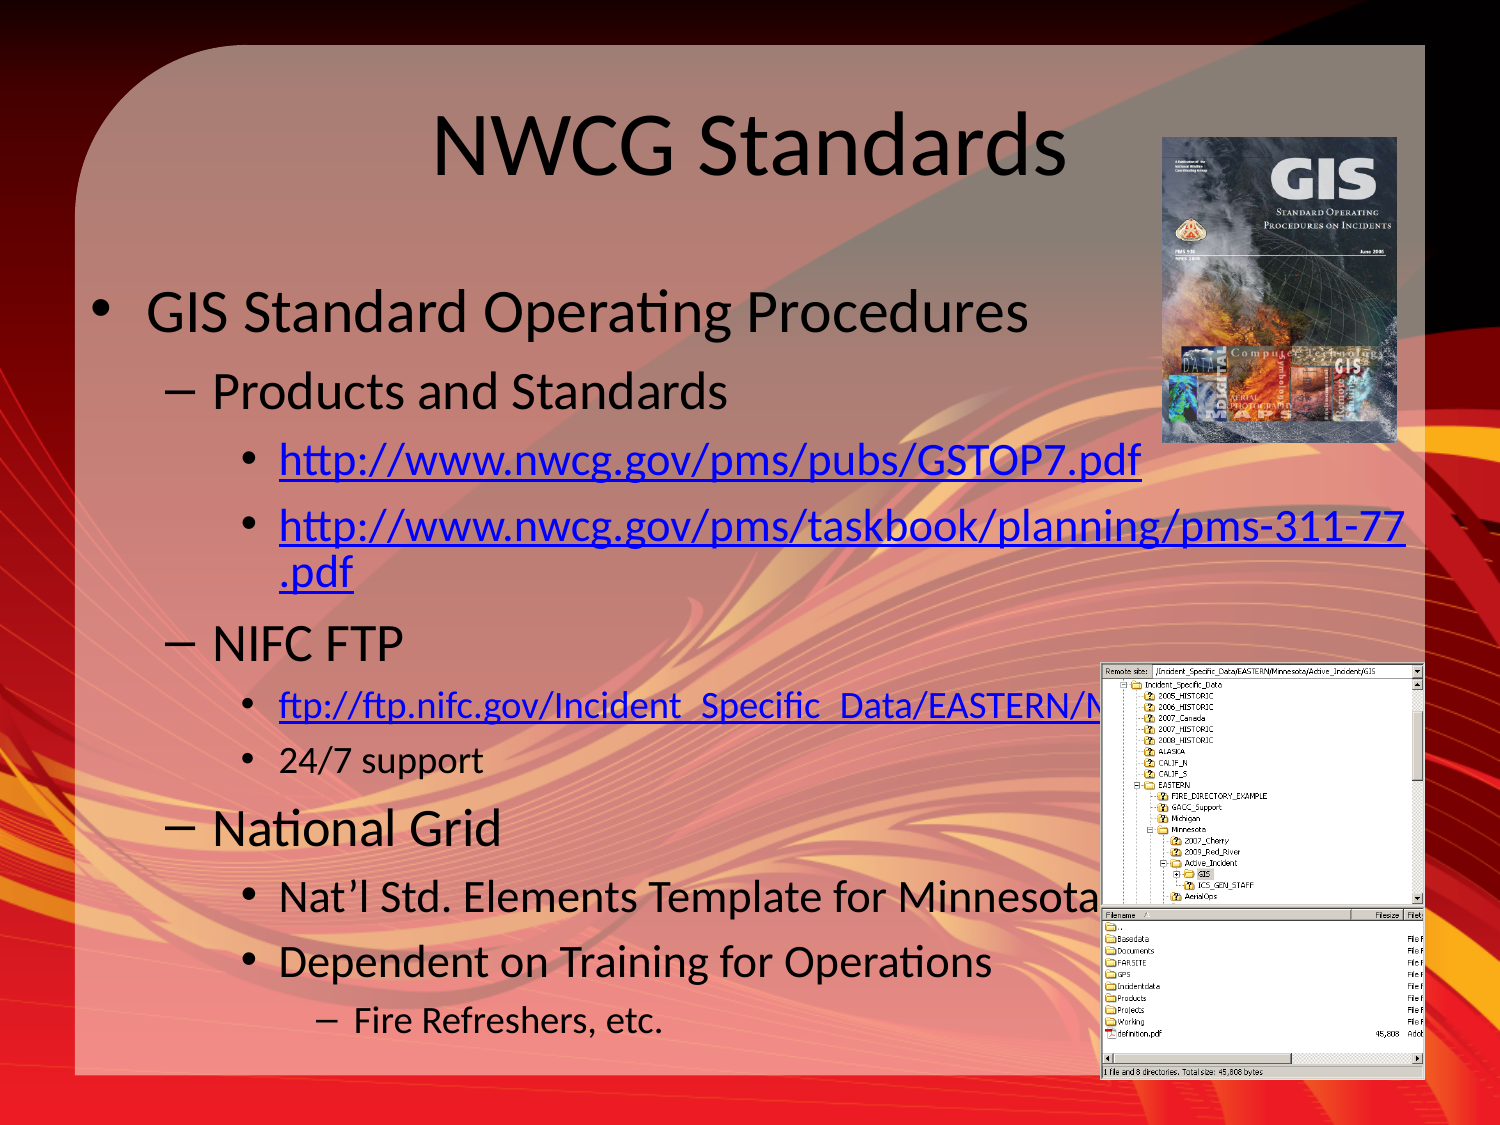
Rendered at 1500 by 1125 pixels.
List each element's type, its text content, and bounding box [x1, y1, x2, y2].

picture [0, 0, 1500, 1125]
list GIS Standard Operating Procedures Products and Standards http://www.nwcg.gov/pms/pubs/GSTOP7.pdf http://www.nwcg.gov/pms/taskbook/planning/pms-311-77.pdf NIFC FTP ftp://ftp.nifc.gov/Incident_Specific_Data/EASTERN/Minnesota 24/7 support National Grid Nat’l Std. Elements Template for Minnesota Dependent on Training for Operations Fire Refreshers, etc. [75, 262, 1425, 1005]
title NWCG Standards [75, 45, 1425, 233]
